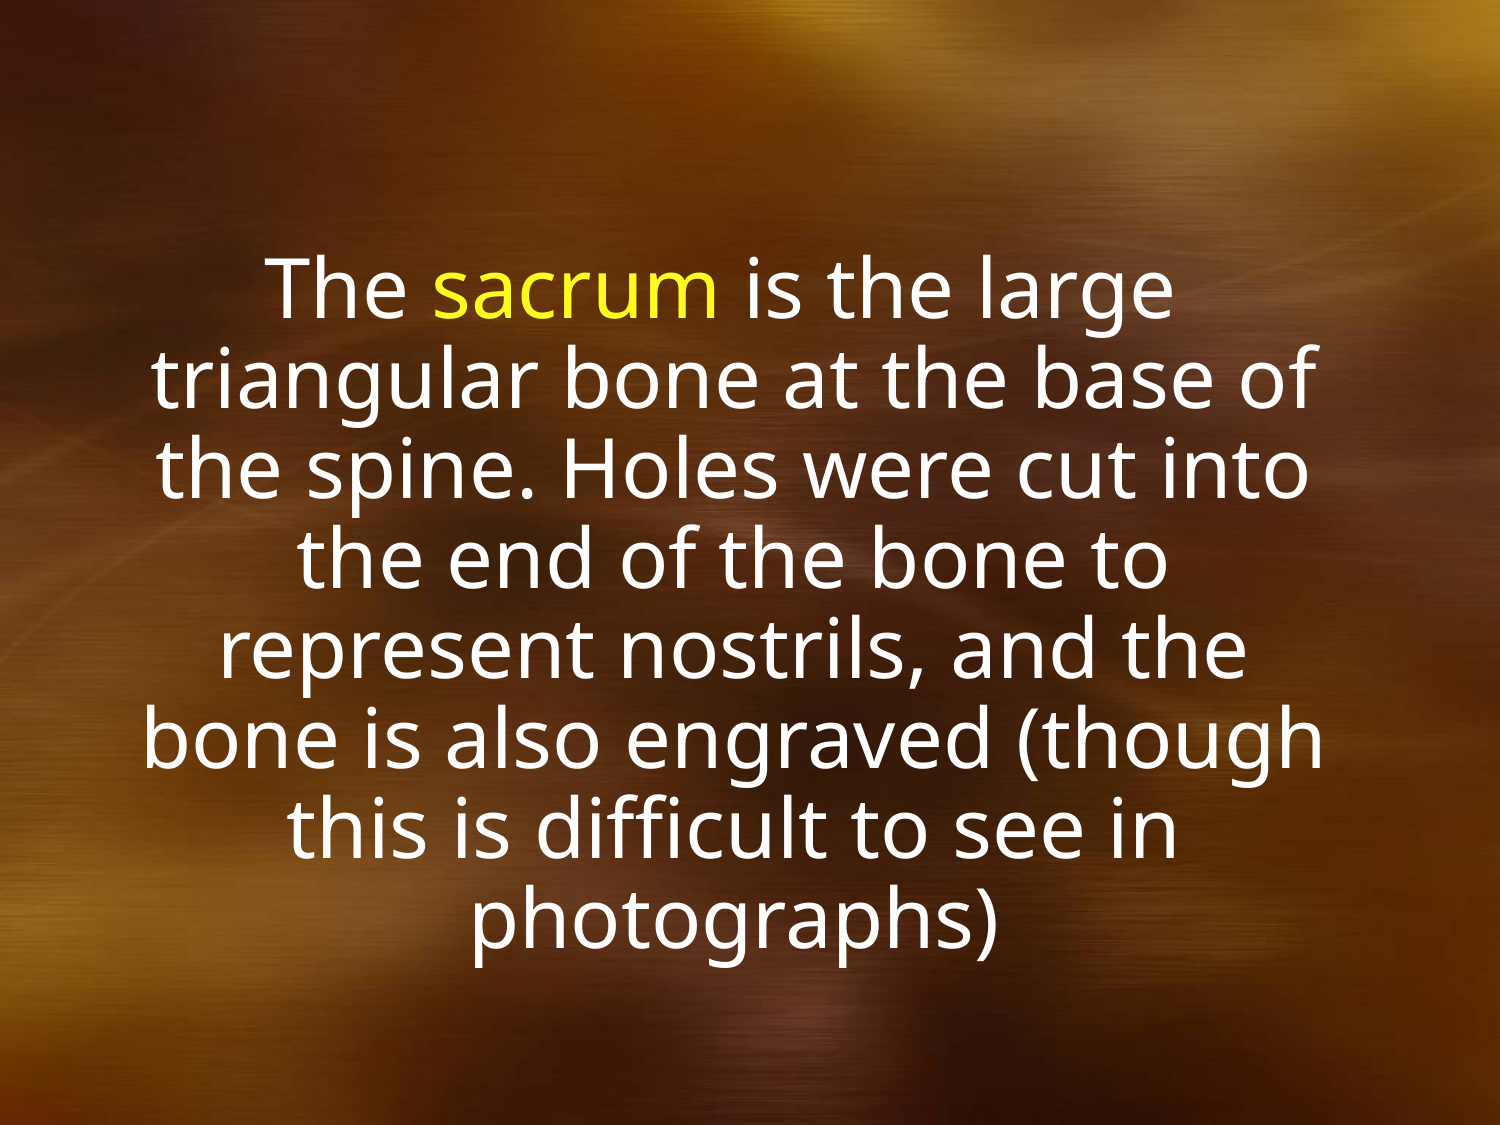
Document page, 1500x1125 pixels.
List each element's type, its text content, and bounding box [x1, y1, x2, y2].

picture [0, 0, 1500, 1125]
list The sacrum is the large triangular bone at the base of the spine. Holes were cut into the end of the bone to represent nostrils, and the bone is also engraved (though this is difficult to see in photographs) [62, 231, 1350, 1013]
